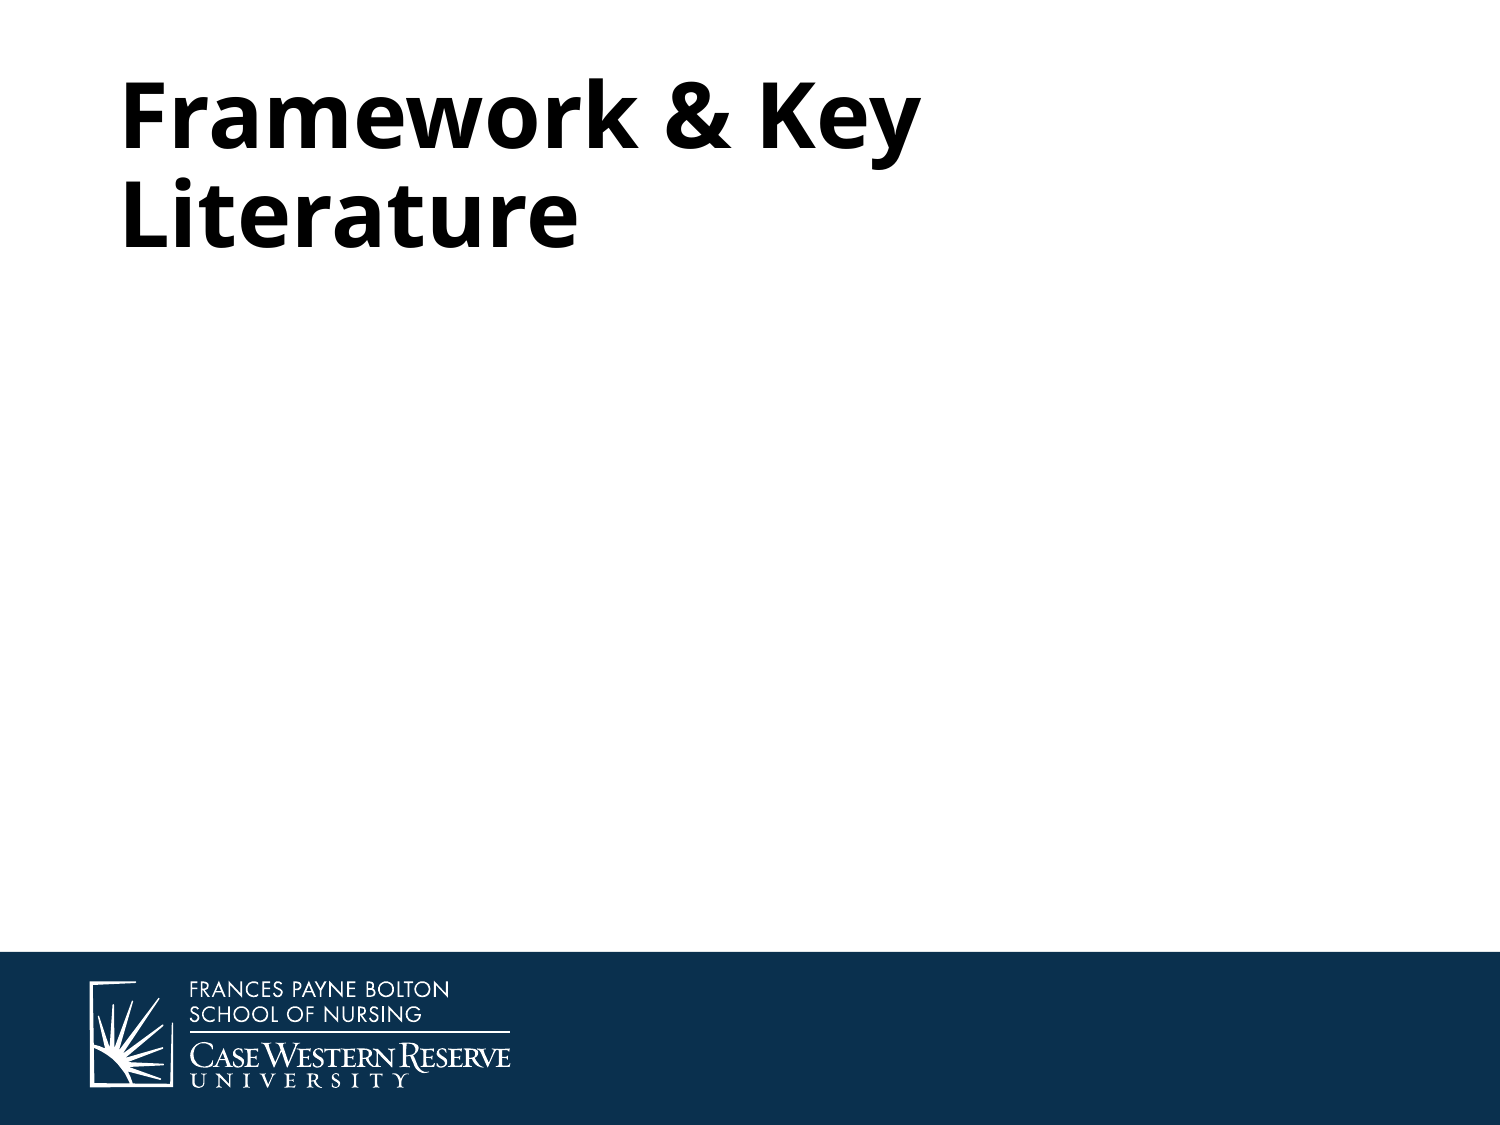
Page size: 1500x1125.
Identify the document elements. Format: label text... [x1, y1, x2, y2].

title Framework & Key Literature [103, 59, 1397, 278]
